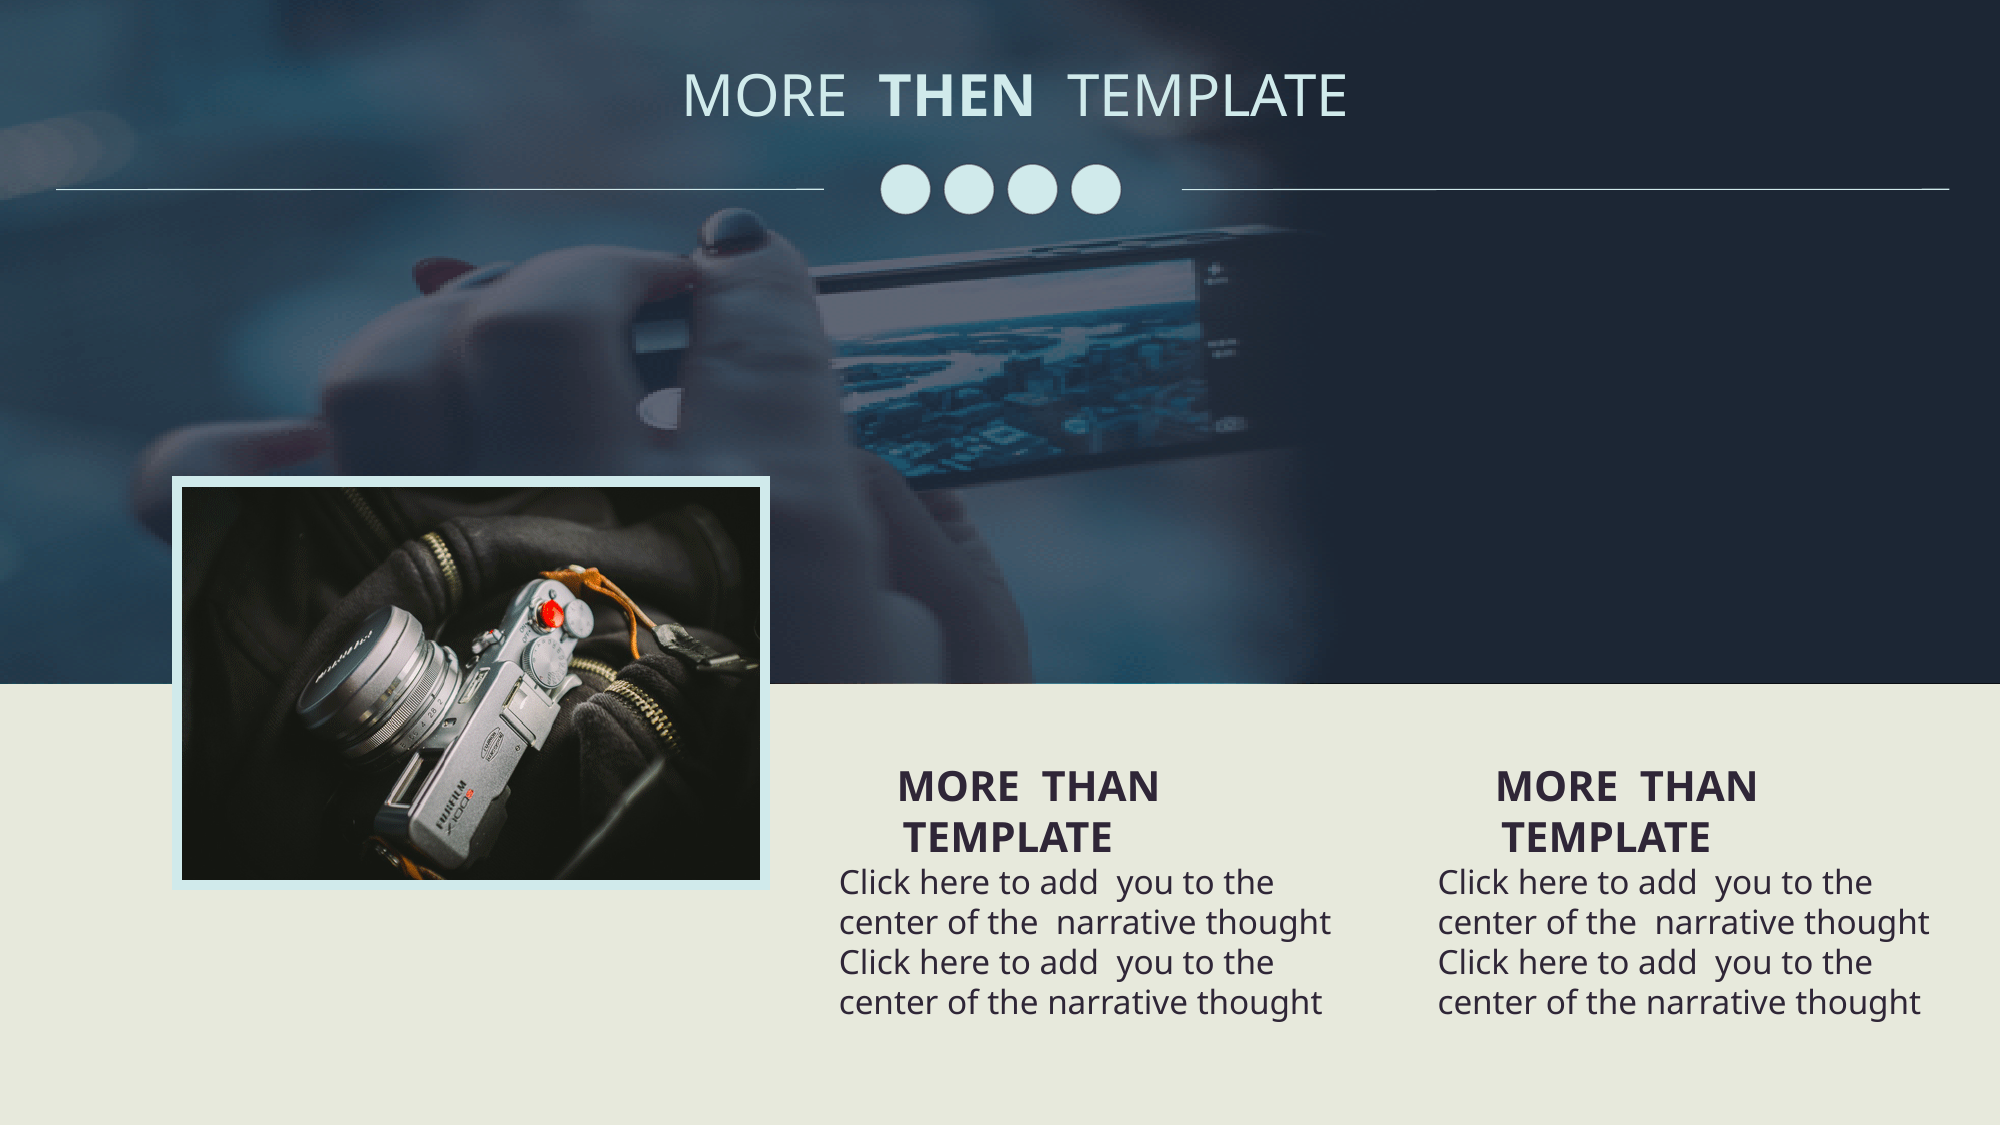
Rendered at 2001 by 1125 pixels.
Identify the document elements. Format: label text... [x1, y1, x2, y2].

text_box [177, 481, 766, 886]
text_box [880, 163, 1122, 215]
text_box MORE THAN TEMPLATE Click here to add you to the center of the narrative thought Click here to add you to the center of the narrative thought [780, 743, 1347, 1125]
text_box MORE THAN TEMPLATE Click here to add you to the center of the narrative thought Click here to add you to the center of the narrative thought [1378, 743, 1946, 1125]
text_box [0, 0, 2000, 684]
text_box MORE THEN TEMPLATE [636, 42, 1365, 138]
